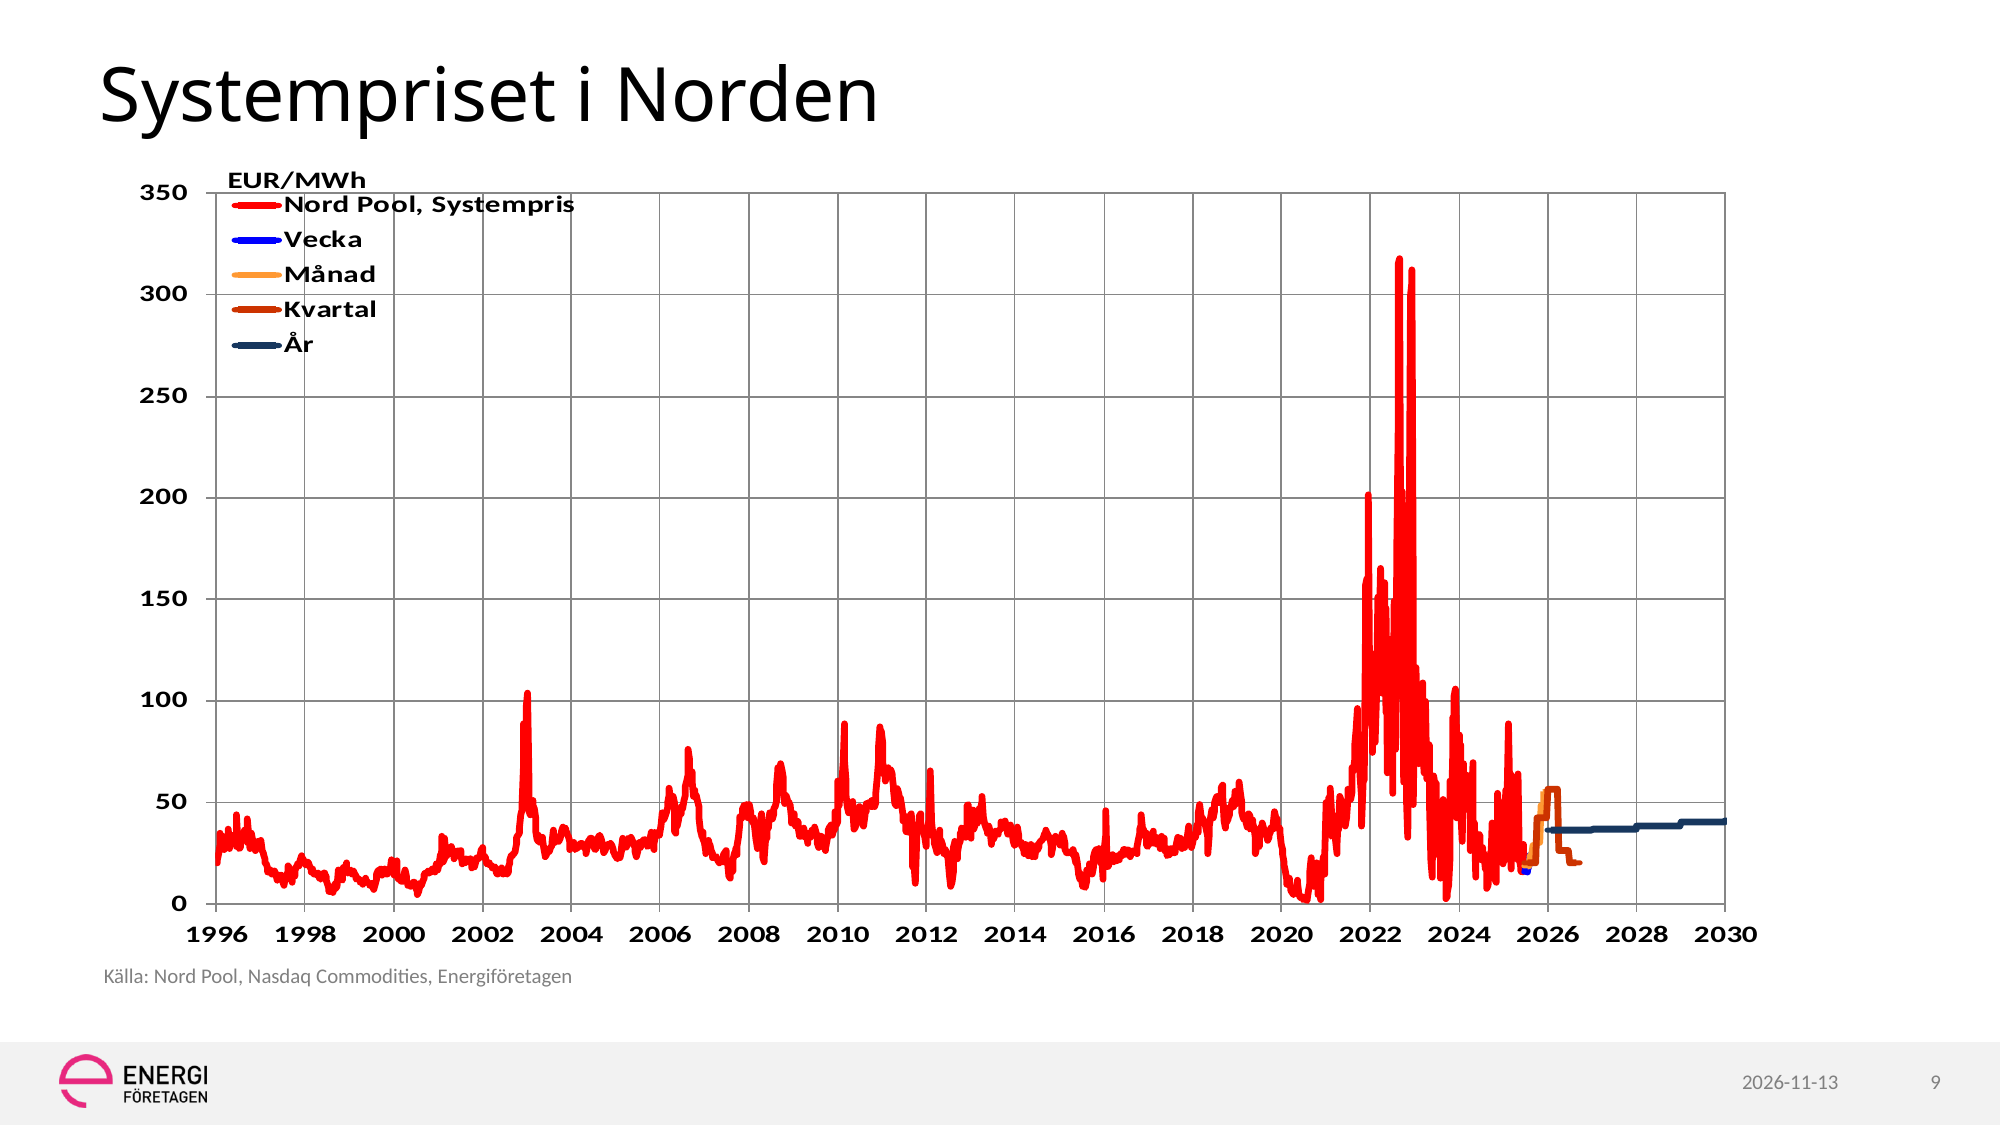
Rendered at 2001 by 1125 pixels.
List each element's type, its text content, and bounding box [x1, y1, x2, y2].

text_box Källa: Nord Pool, Nasdaq Commodities, Energiföretagen [103, 962, 1229, 993]
picture [59, 1054, 207, 1108]
slide_number 9 [1882, 1068, 1941, 1099]
title Systempriset i Norden [99, 30, 1900, 137]
picture [125, 151, 1804, 981]
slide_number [1742, 1068, 1854, 1099]
